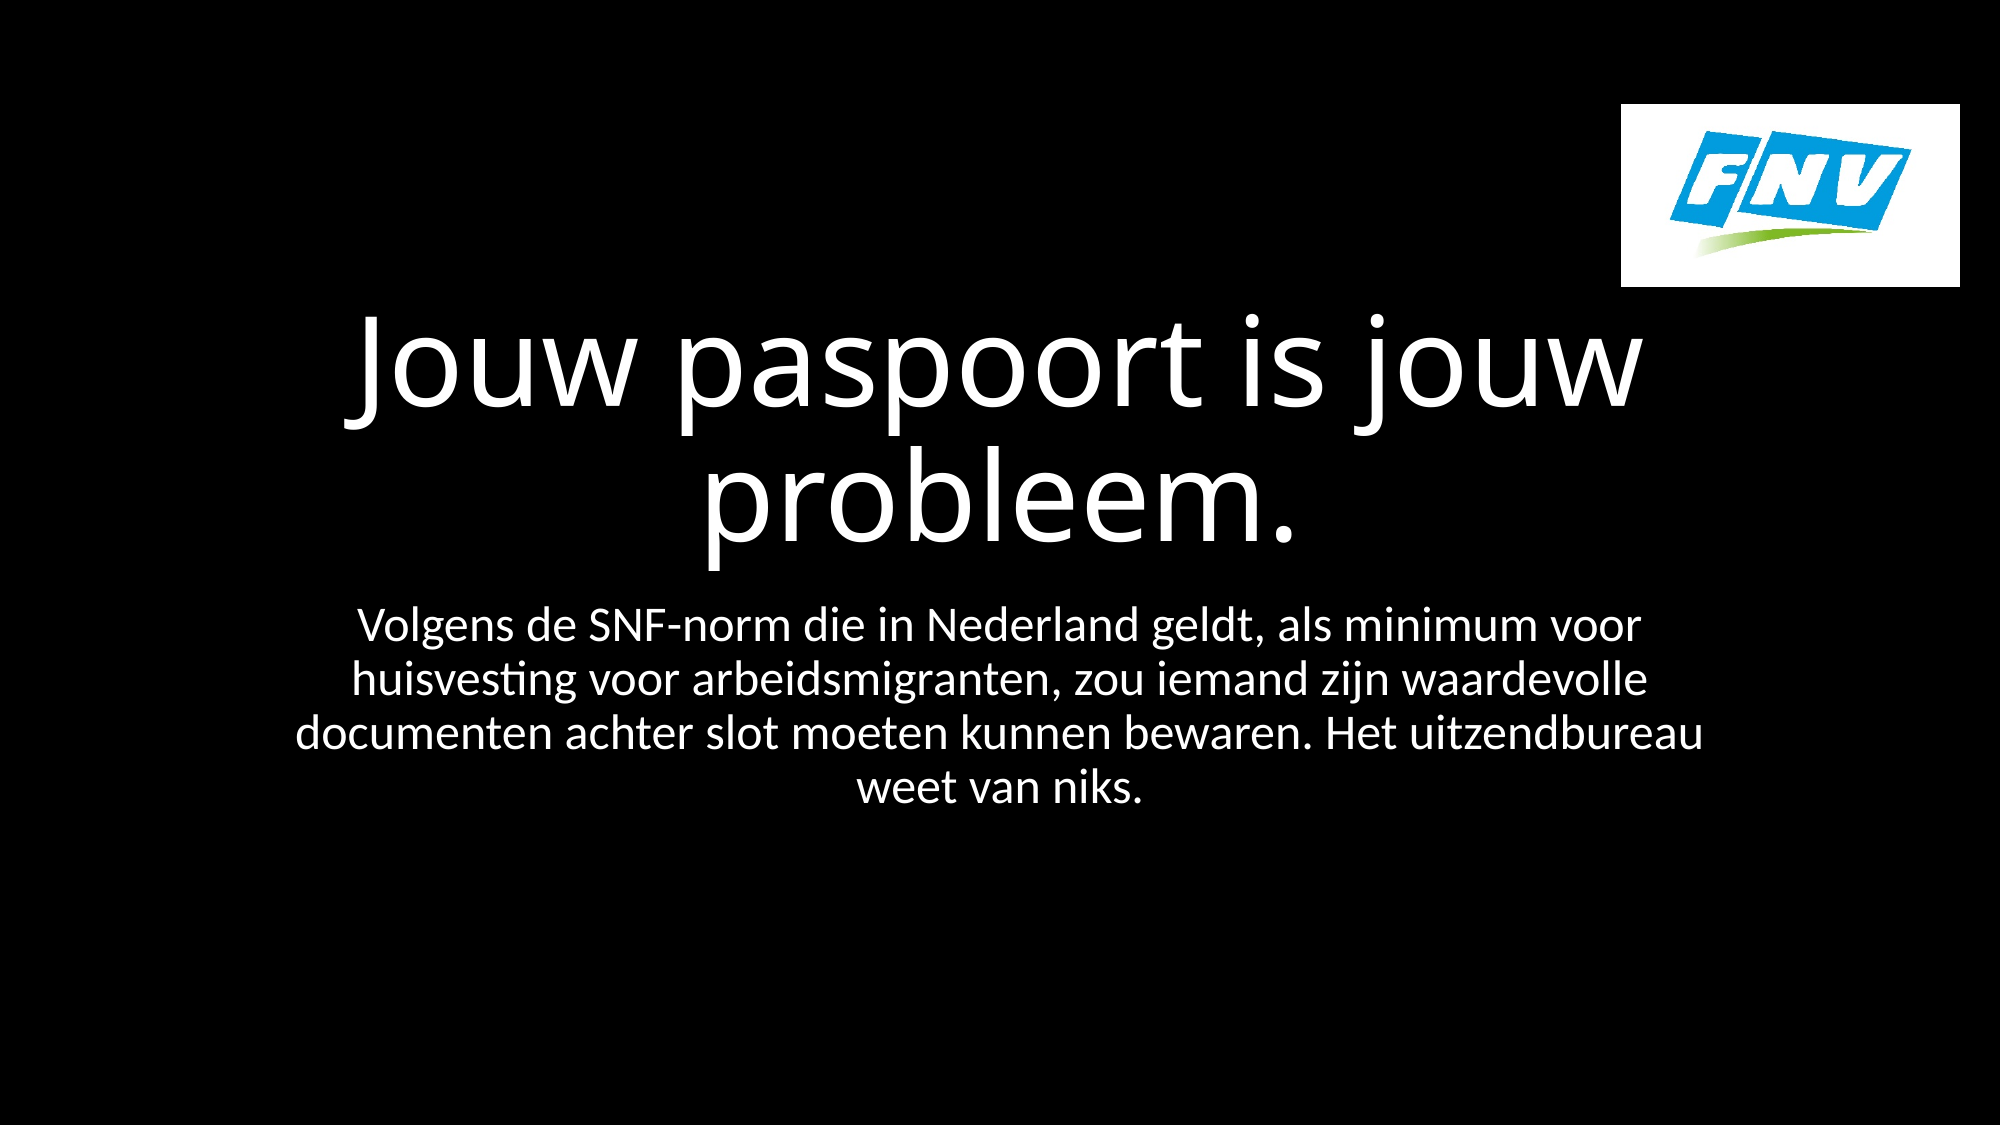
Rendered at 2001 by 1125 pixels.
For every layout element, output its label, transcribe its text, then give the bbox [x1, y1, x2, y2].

subtitle Volgens de SNF-norm die in Nederland geldt, als minimum voor huisvesting voor arbeidsmigranten, zou iemand zijn waardevolle documenten achter slot moeten kunnen bewaren. Het uitzendbureau weet van niks. [249, 590, 1750, 863]
picture [1621, 104, 1960, 287]
title Jouw paspoort is jouw probleem. [249, 184, 1750, 576]
